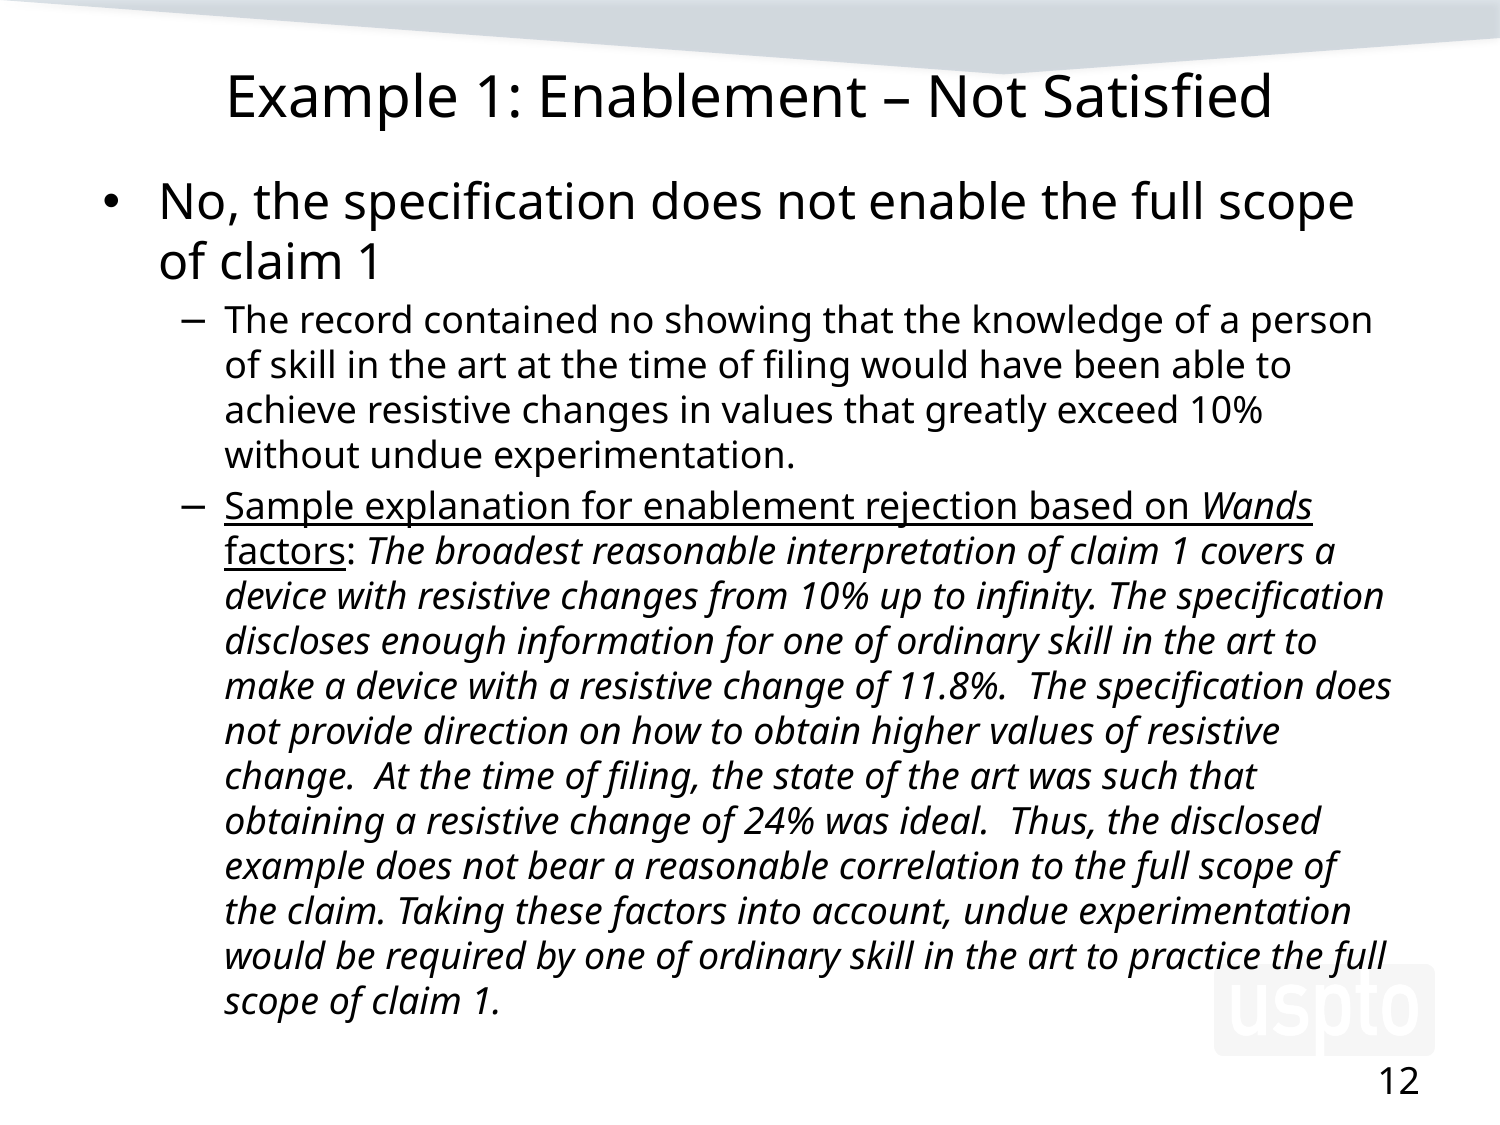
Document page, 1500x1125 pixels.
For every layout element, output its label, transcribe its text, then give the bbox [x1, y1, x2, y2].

text_box 12 [1362, 1050, 1488, 1088]
title Example 1: Enablement – Not Satisfied [75, 37, 1425, 152]
list No, the specification does not enable the full scope of claim 1 The record contained no showing that the knowledge of a person of skill in the art at the time of filing would have been able to achieve resistive changes in values that greatly exceed 10% without undue experimentation. Sample explanation for enablement rejection based on Wands factors: The broadest reasonable interpretation of claim 1 covers a device with resistive changes from 10% up to infinity. The specification discloses enough information for one of ordinary skill in the art to make a device with a resistive change of 11.8%. The specification does not provide direction on how to obtain higher values of resistive change. At the time of filing, the state of the art was such that obtaining a resistive change of 24% was ideal. Thus, the disclosed example does not bear a reasonable correlation to the full scope of the claim. Taking these factors into account, undue experimentation would be required by one of ordinary skill in the art to practice the full scope of claim 1. [87, 162, 1413, 1069]
